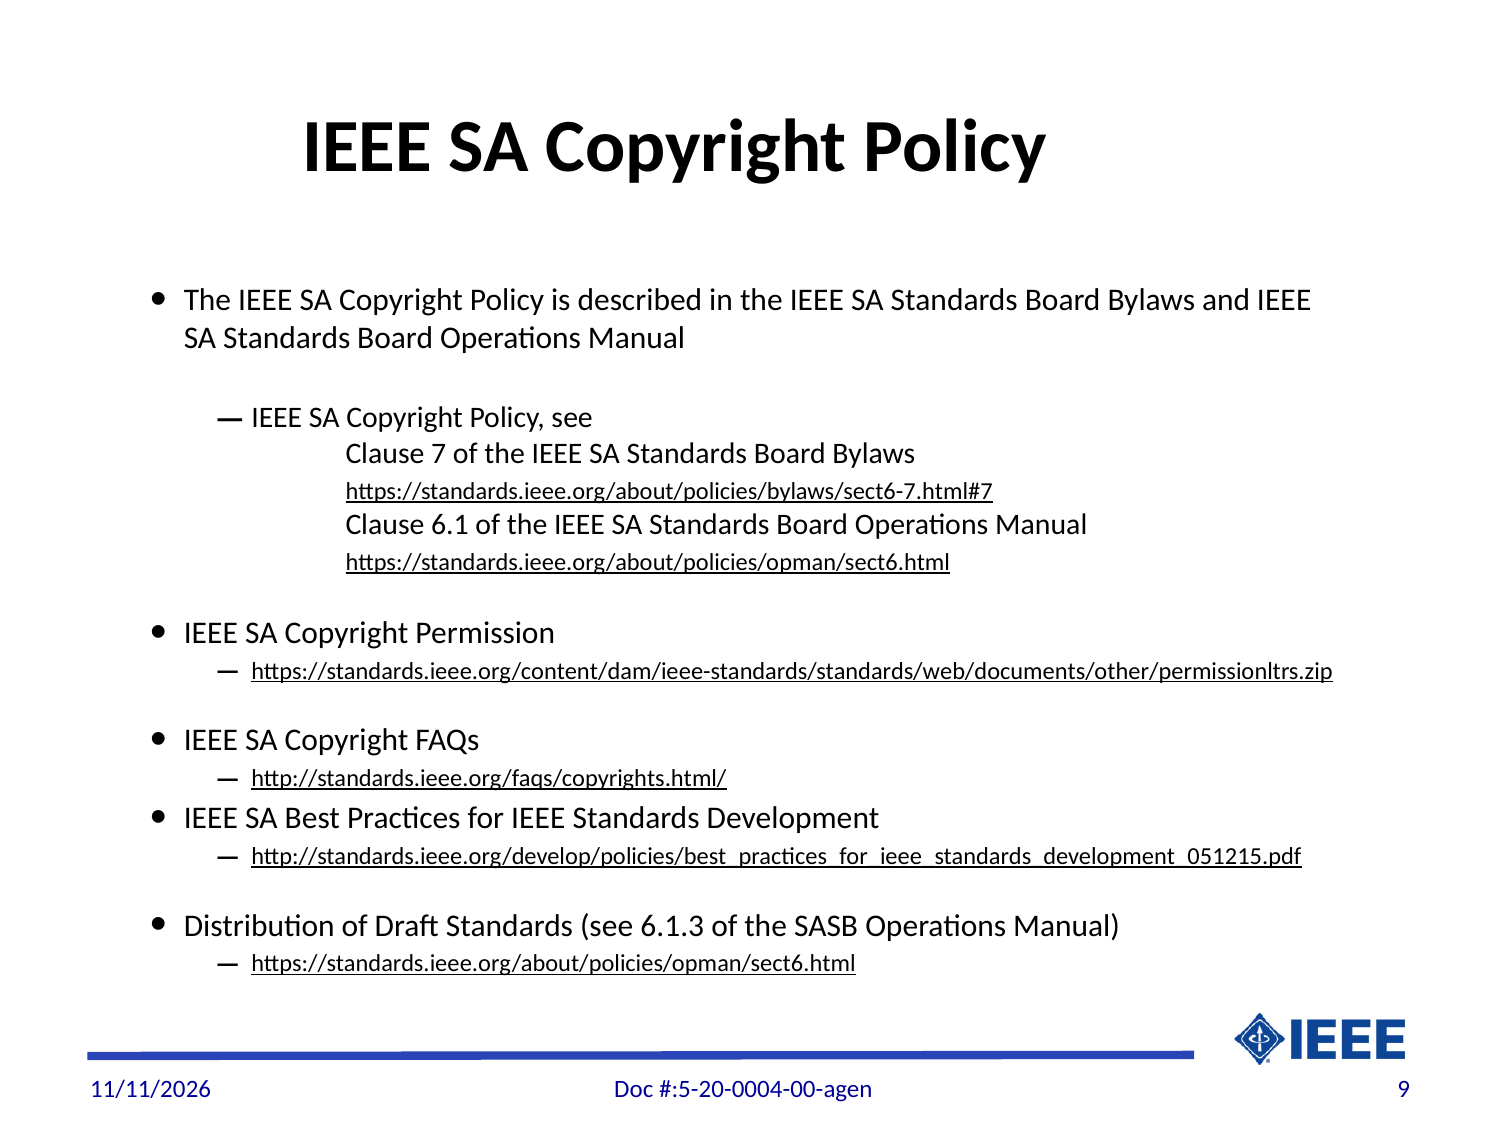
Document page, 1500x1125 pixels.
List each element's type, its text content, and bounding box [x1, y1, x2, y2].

footer Doc #:5-20-0004-00-agen [490, 1057, 997, 1118]
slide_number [75, 1057, 425, 1118]
slide_number 9 [1074, 1057, 1425, 1118]
title IEEE SA Copyright Policy [0, 74, 1350, 210]
picture [1231, 1011, 1406, 1057]
list The IEEE SA Copyright Policy is described in the IEEE SA Standards Board Bylaws and IEEE SA Standards Board Operations Manual IEEE SA Copyright Policy, see Clause 7 of the IEEE SA Standards Board Bylaws https://standards.ieee.org/about/policies/bylaws/sect6-7.html#7 Clause 6.1 of the IEEE SA Standards Board Operations Manual https://standards.ieee.org/about/policies/opman/sect6.html IEEE SA Copyright Permission https://standards.ieee.org/content/dam/ieee-standards/standards/web/documents/other/permissionltrs.zip IEEE SA Copyright FAQs http://standards.ieee.org/faqs/copyrights.html/ IEEE SA Best Practices for IEEE Standards Development http://standards.ieee.org/develop/policies/best_practices_for_ieee_standards_development_051215.pdf Distribution of Draft Standards (see 6.1.3 of the SASB Operations Manual) https://standards.ieee.org/about/policies/opman/sect6.html [0, 271, 1363, 1014]
